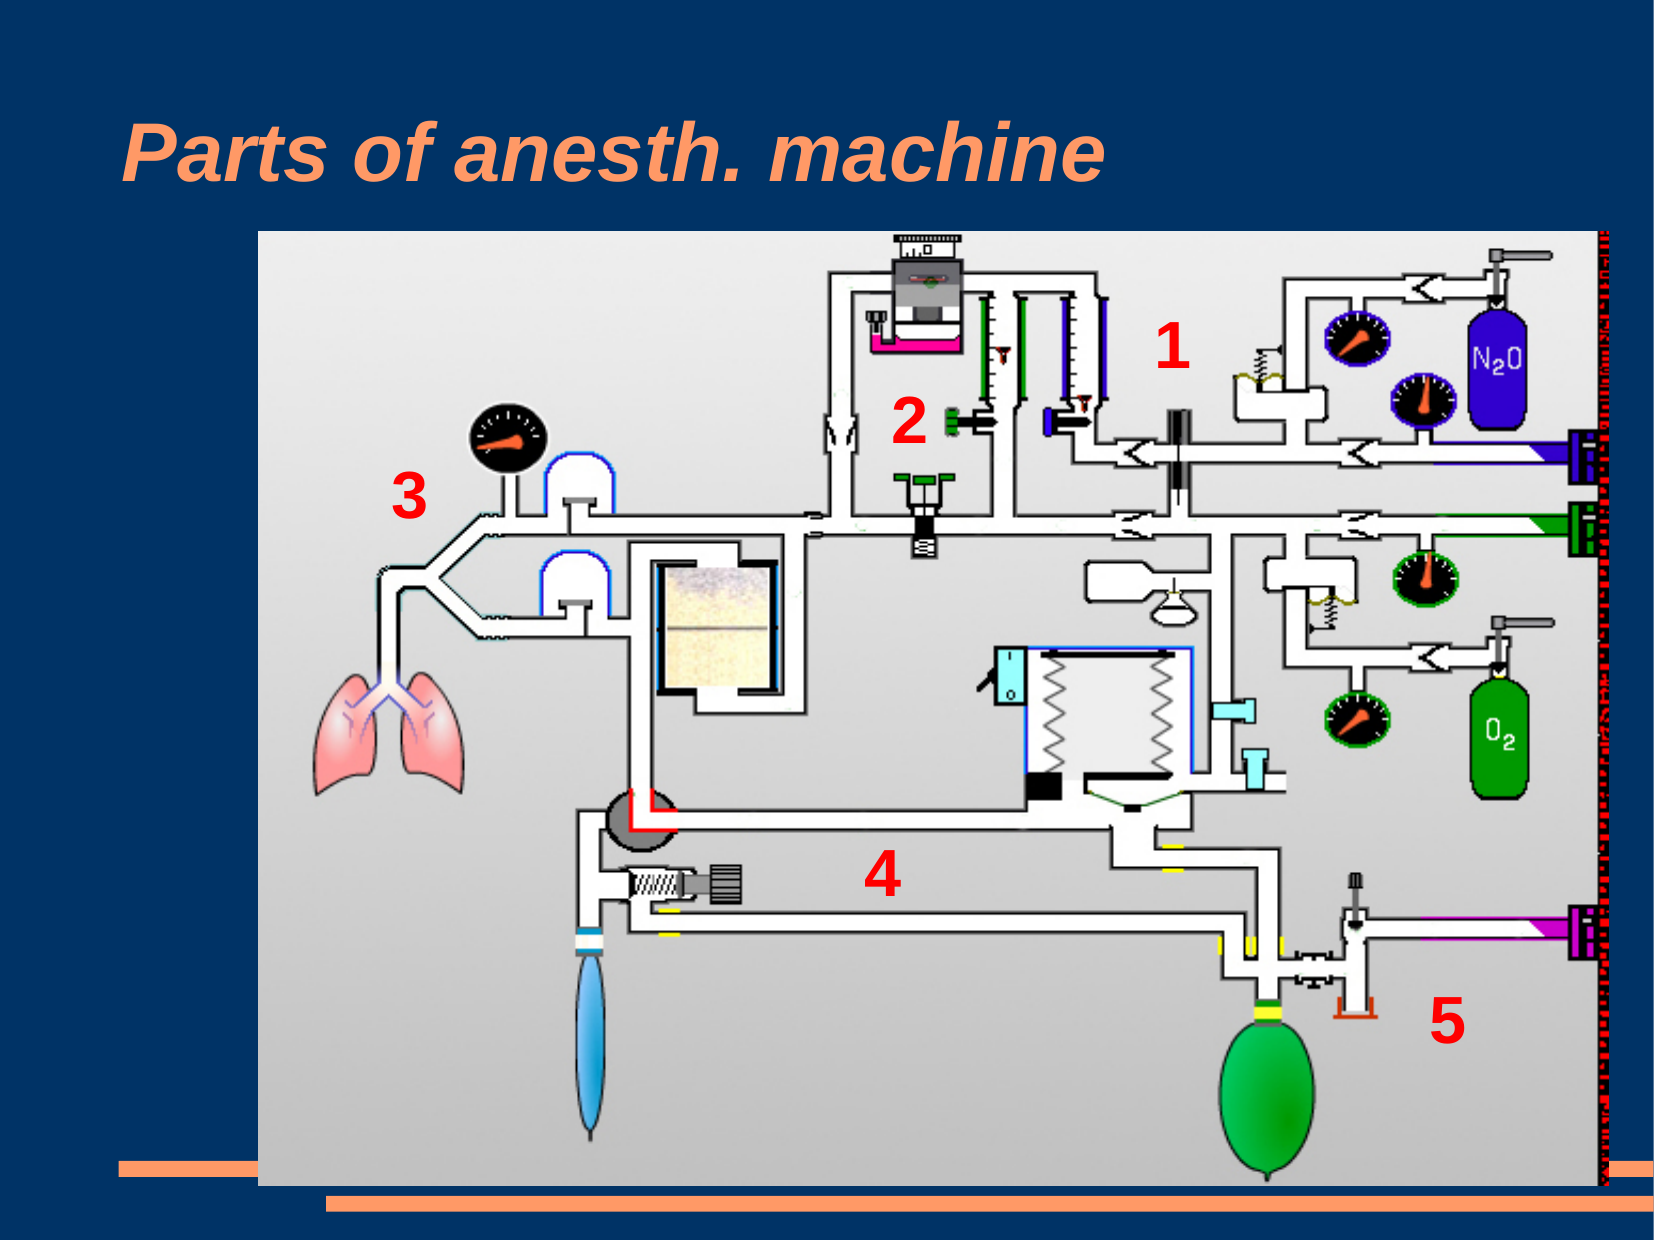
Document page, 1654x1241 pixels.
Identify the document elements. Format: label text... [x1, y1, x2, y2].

picture [257, 231, 1609, 1186]
title Parts of anesth. machine [121, 46, 1534, 254]
